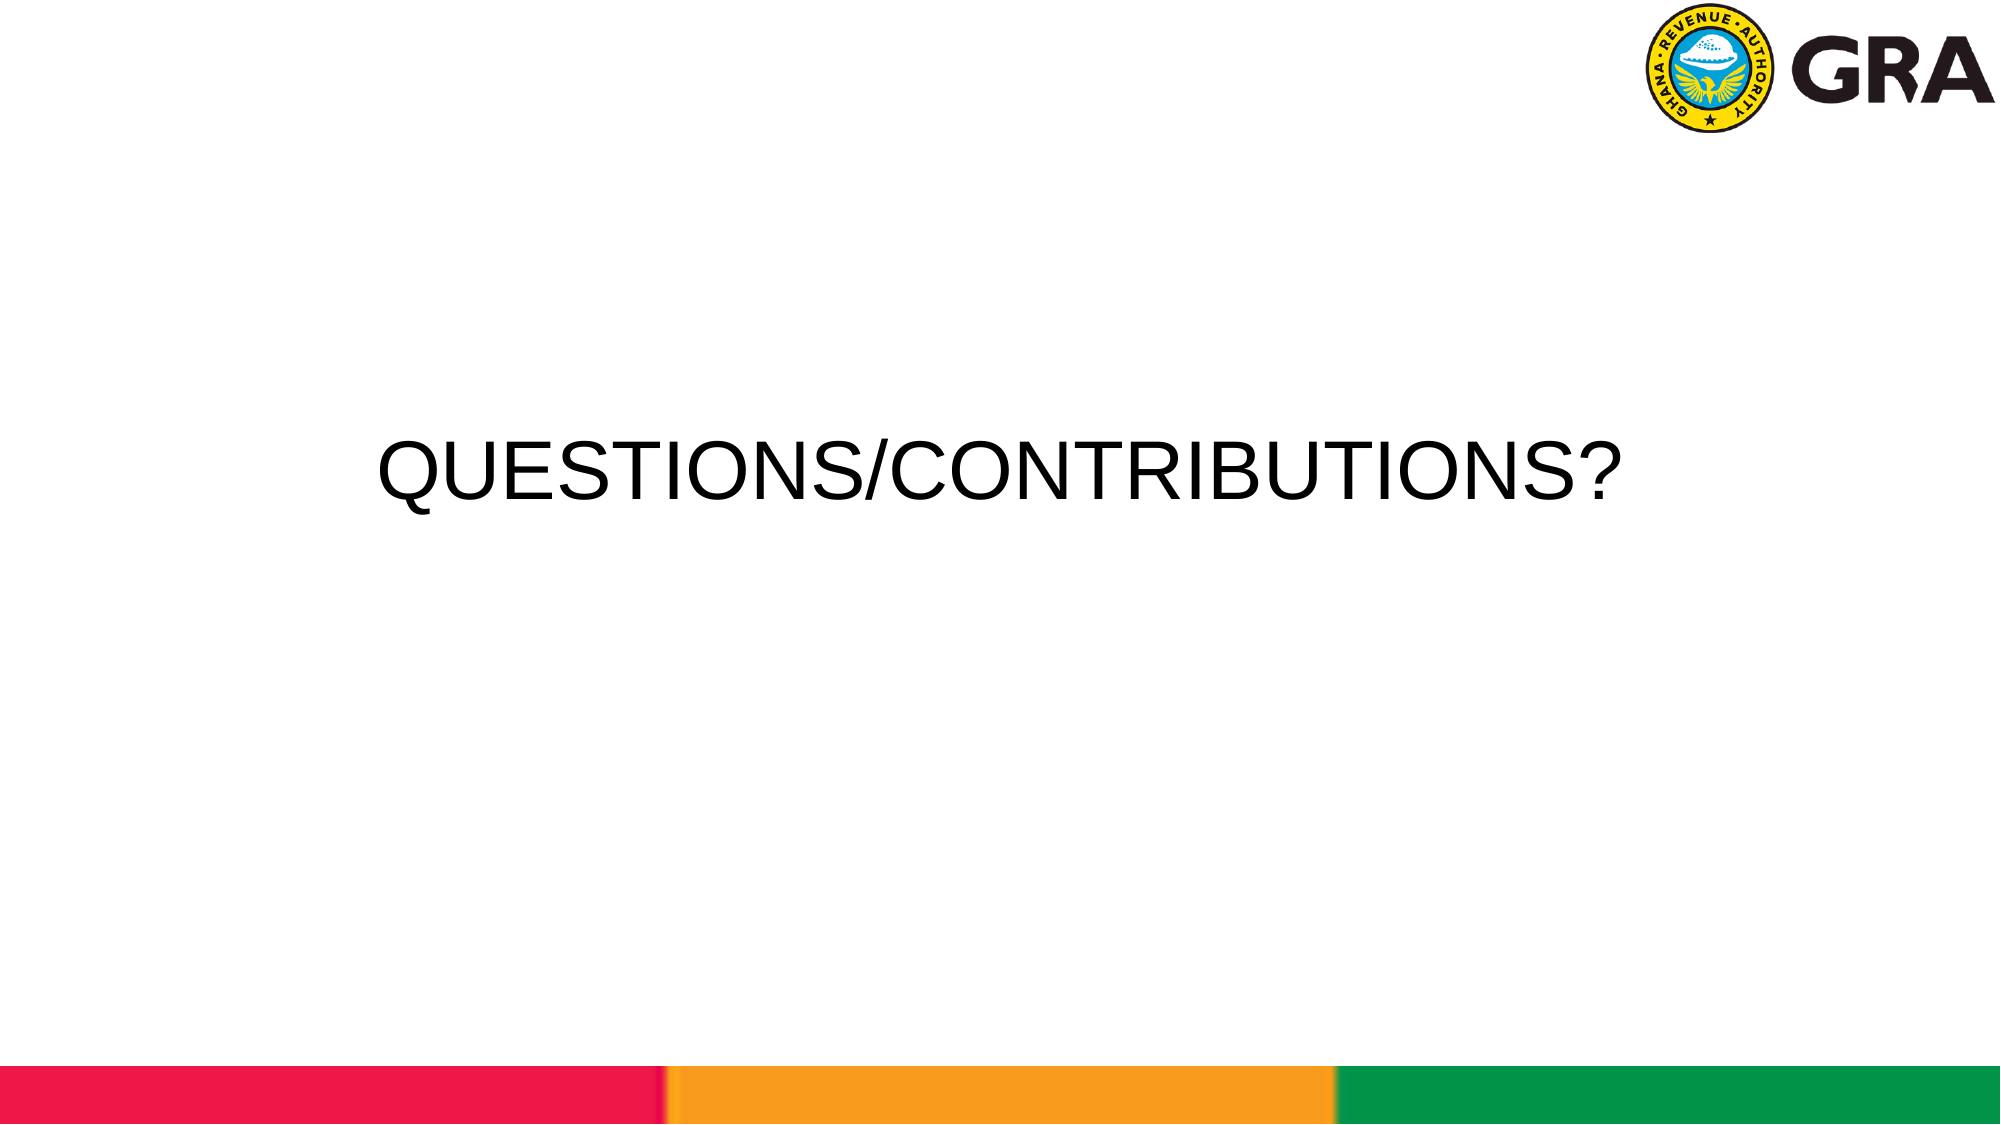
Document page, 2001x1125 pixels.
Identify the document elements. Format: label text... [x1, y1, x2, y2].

picture [0, 1066, 2000, 1124]
picture [1640, 0, 2000, 137]
list QUESTIONS/CONTRIBUTIONS? [137, 299, 1863, 1014]
